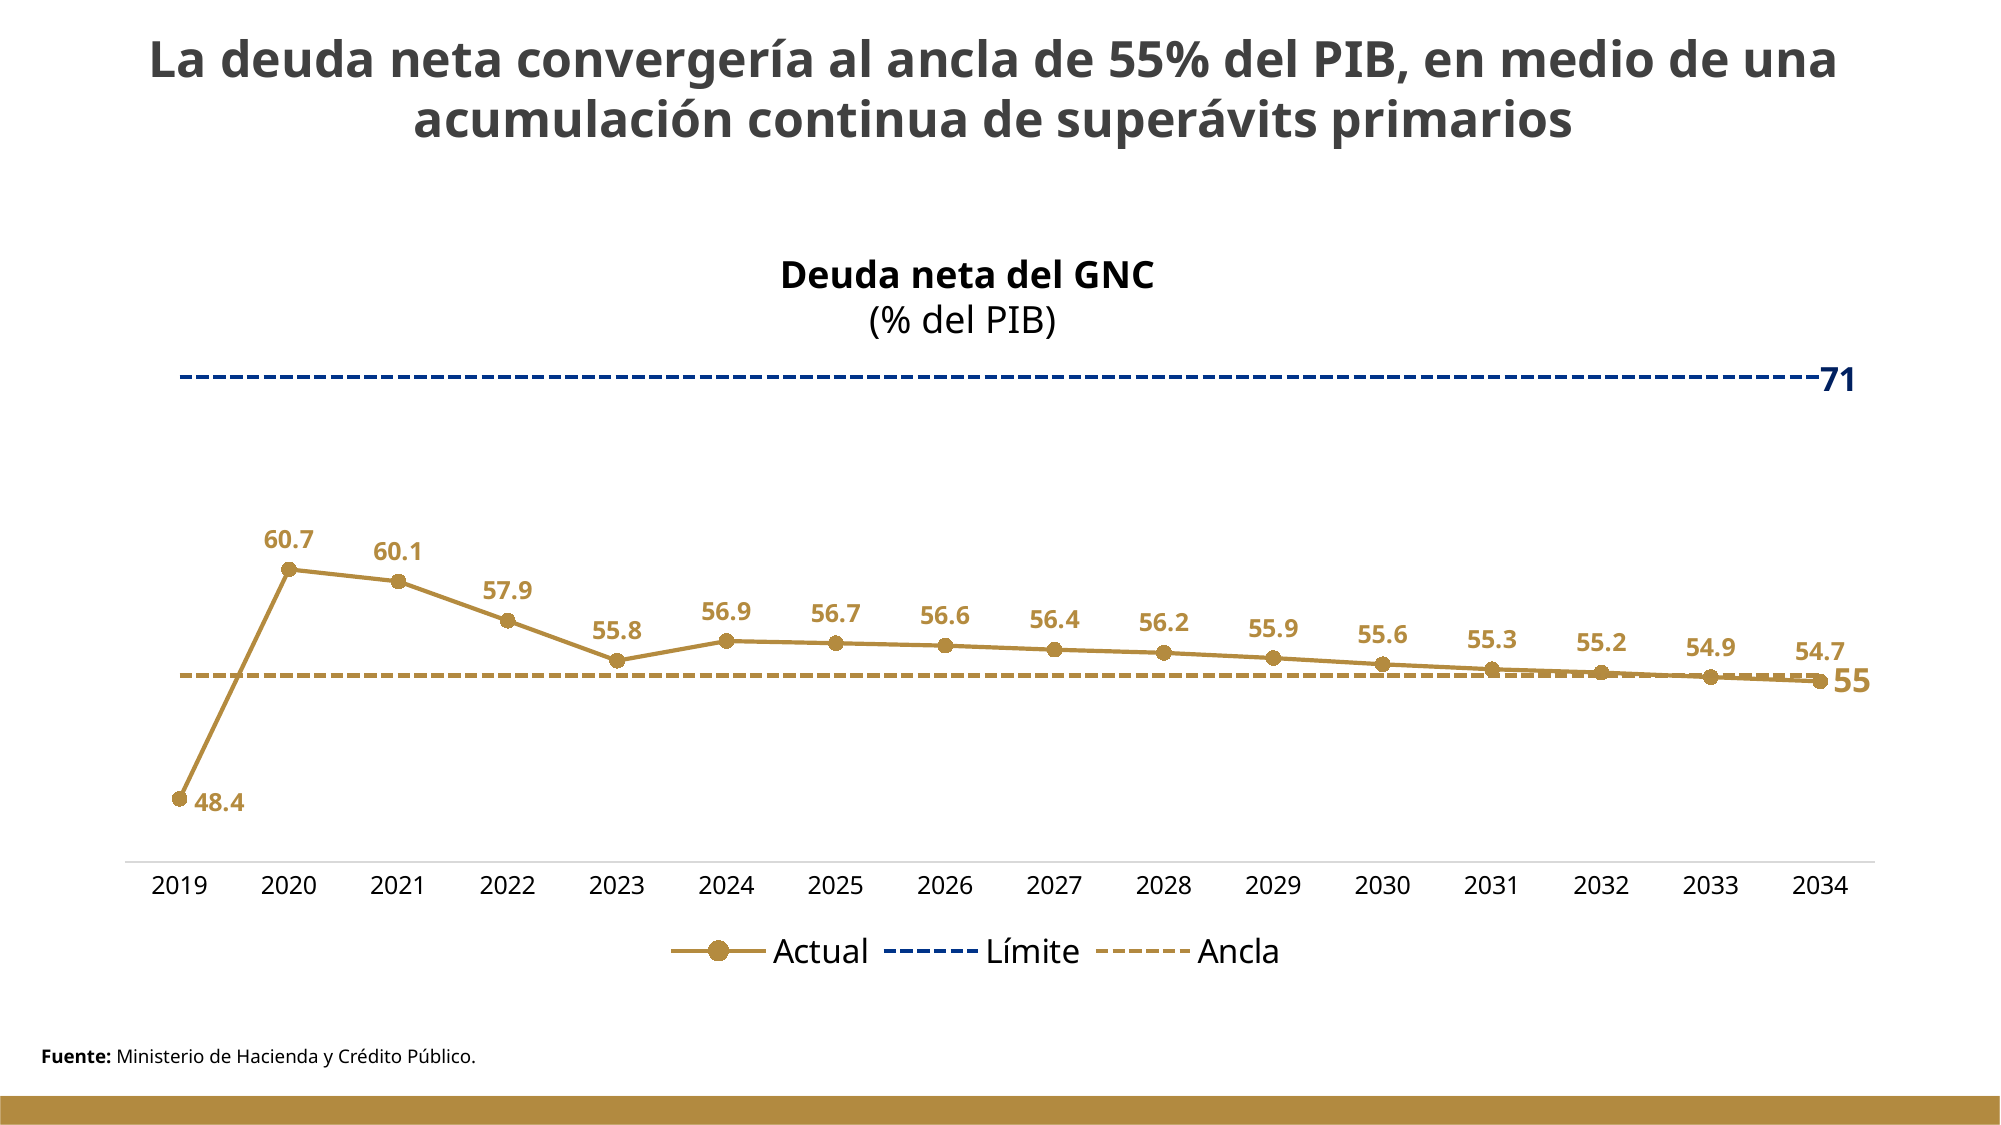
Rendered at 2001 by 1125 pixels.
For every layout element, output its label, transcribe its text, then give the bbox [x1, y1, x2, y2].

text_box La deuda neta convergería al ancla de 55% del PIB, en medio de una acumulación continua de superávits primarios [0, 20, 1988, 155]
text_box Deuda neta del GNC (% del PIB) [225, 243, 1710, 271]
picture [0, 0, 2000, 1125]
text_box Fuente: Ministerio de Hacienda y Crédito Público. [29, 1017, 1866, 1094]
chart [98, 271, 1902, 990]
